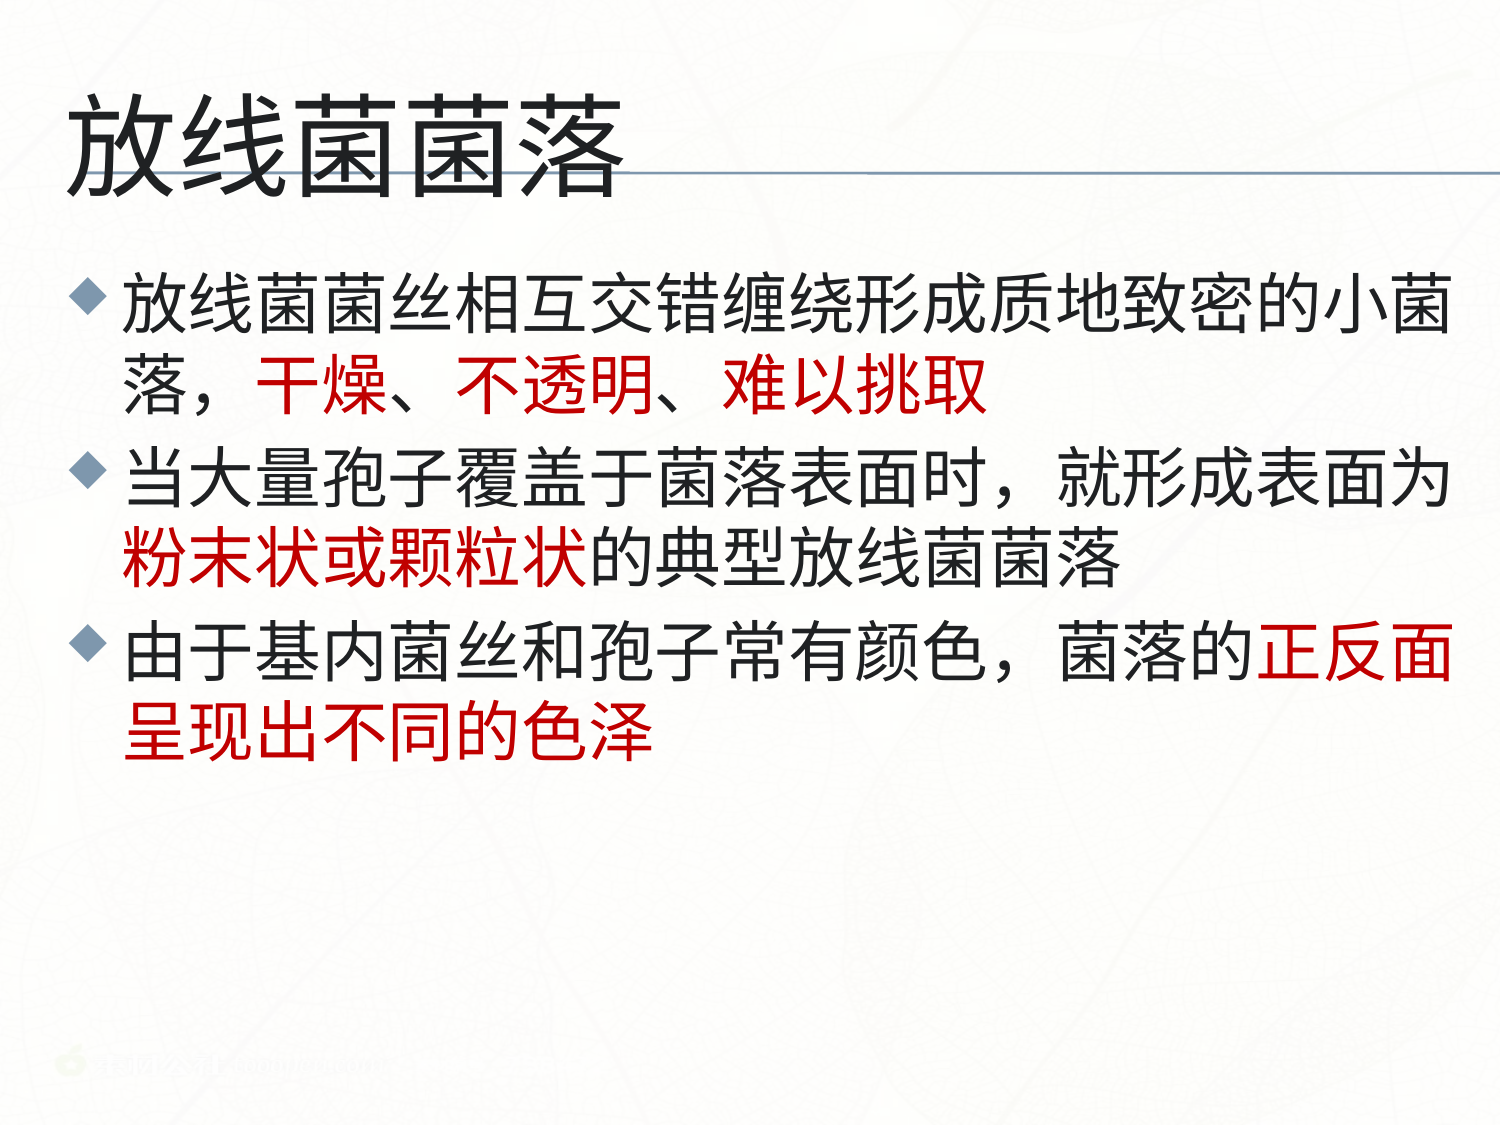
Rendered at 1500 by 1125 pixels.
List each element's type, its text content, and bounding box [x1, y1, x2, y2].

title 放线菌菌落 [50, 75, 1475, 213]
list 放线菌菌丝相互交错缠绕形成质地致密的小菌落，干燥、不透明、难以挑取 当大量孢子覆盖于菌落表面时，就形成表面为粉末状或颗粒状的典型放线菌菌落 由于基内菌丝和孢子常有颜色，菌落的正反面呈现出不同的色泽 [50, 254, 1475, 998]
